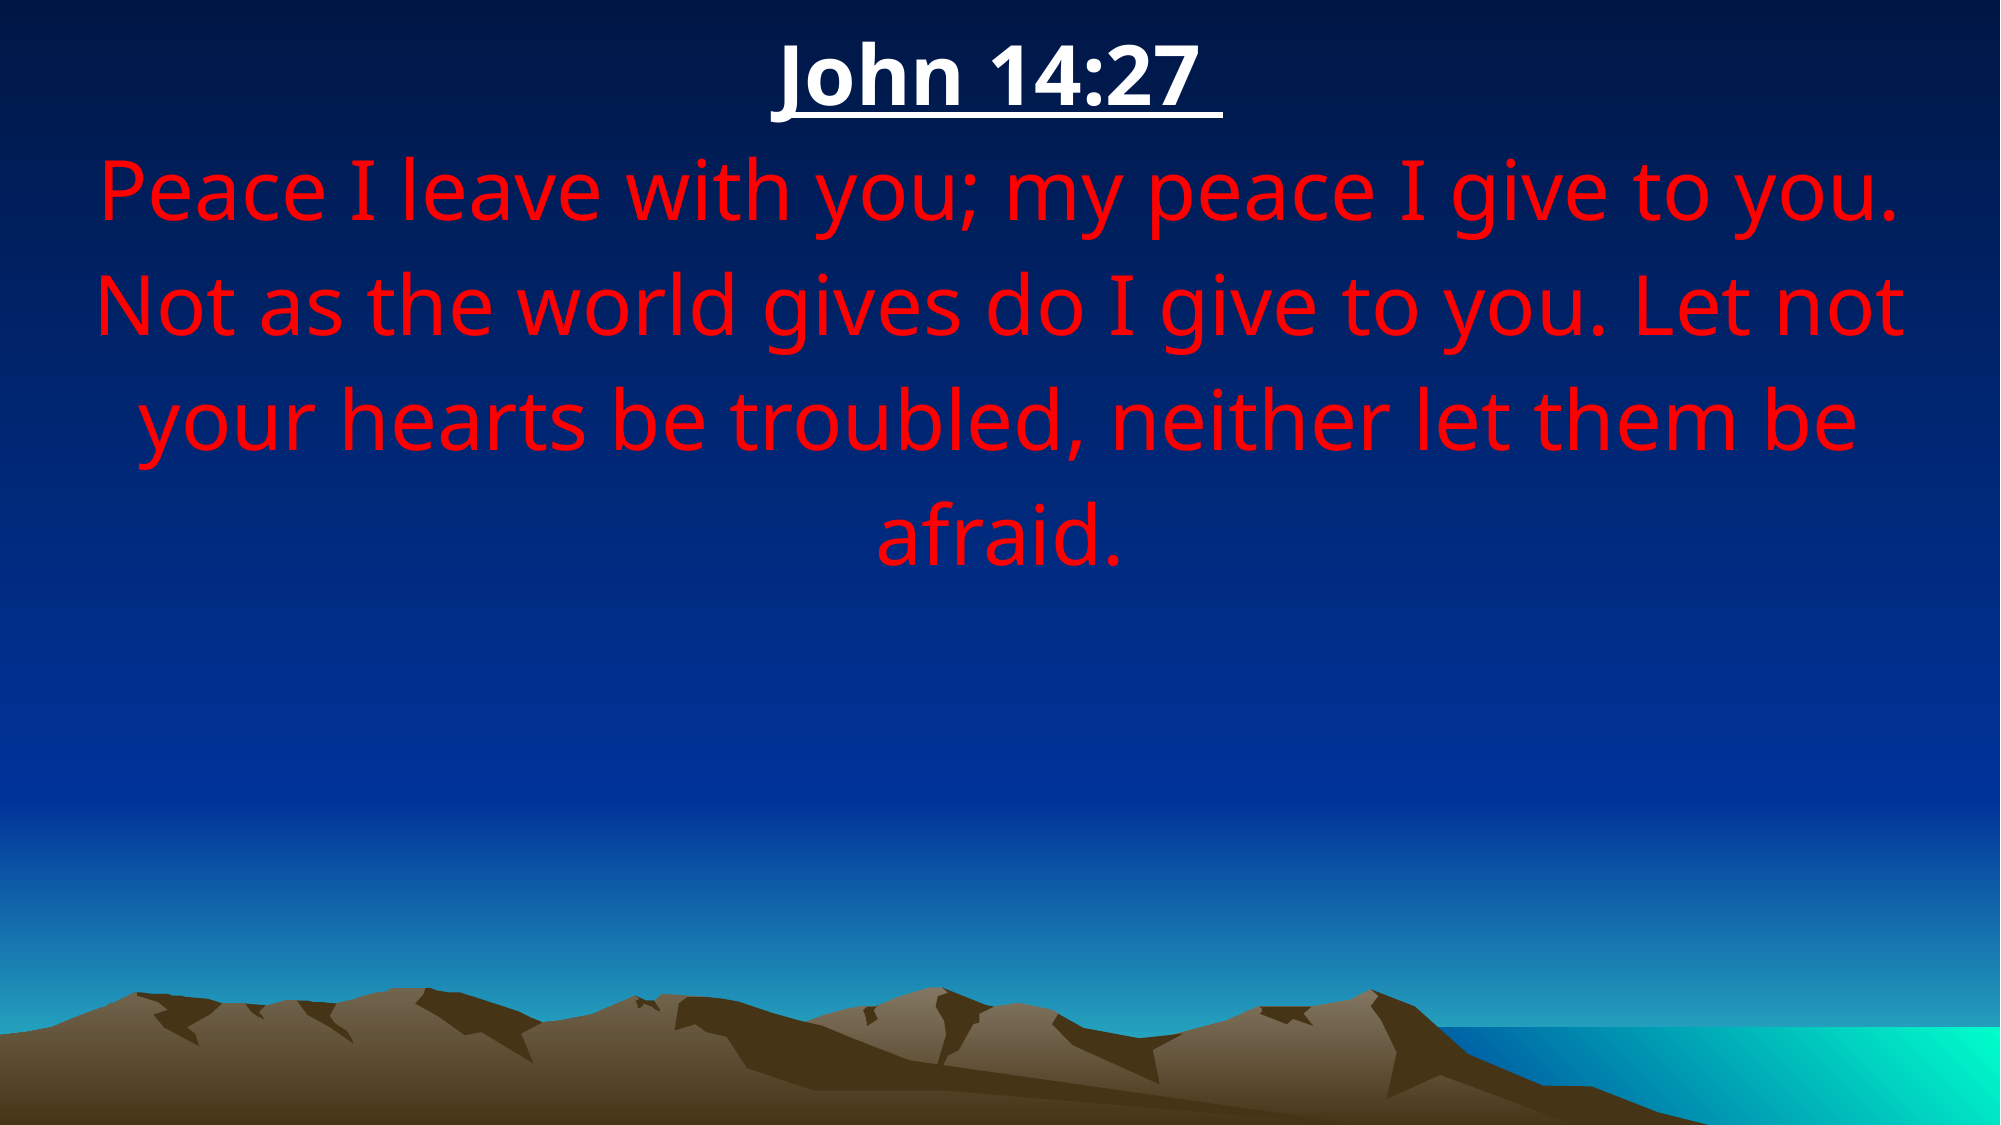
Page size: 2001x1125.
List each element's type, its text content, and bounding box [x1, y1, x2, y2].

text_box John 14:27 Peace I leave with you; my peace I give to you. Not as the world gives do I give to you. Let not your hearts be troubled, neither let them be afraid. [24, 0, 1975, 975]
